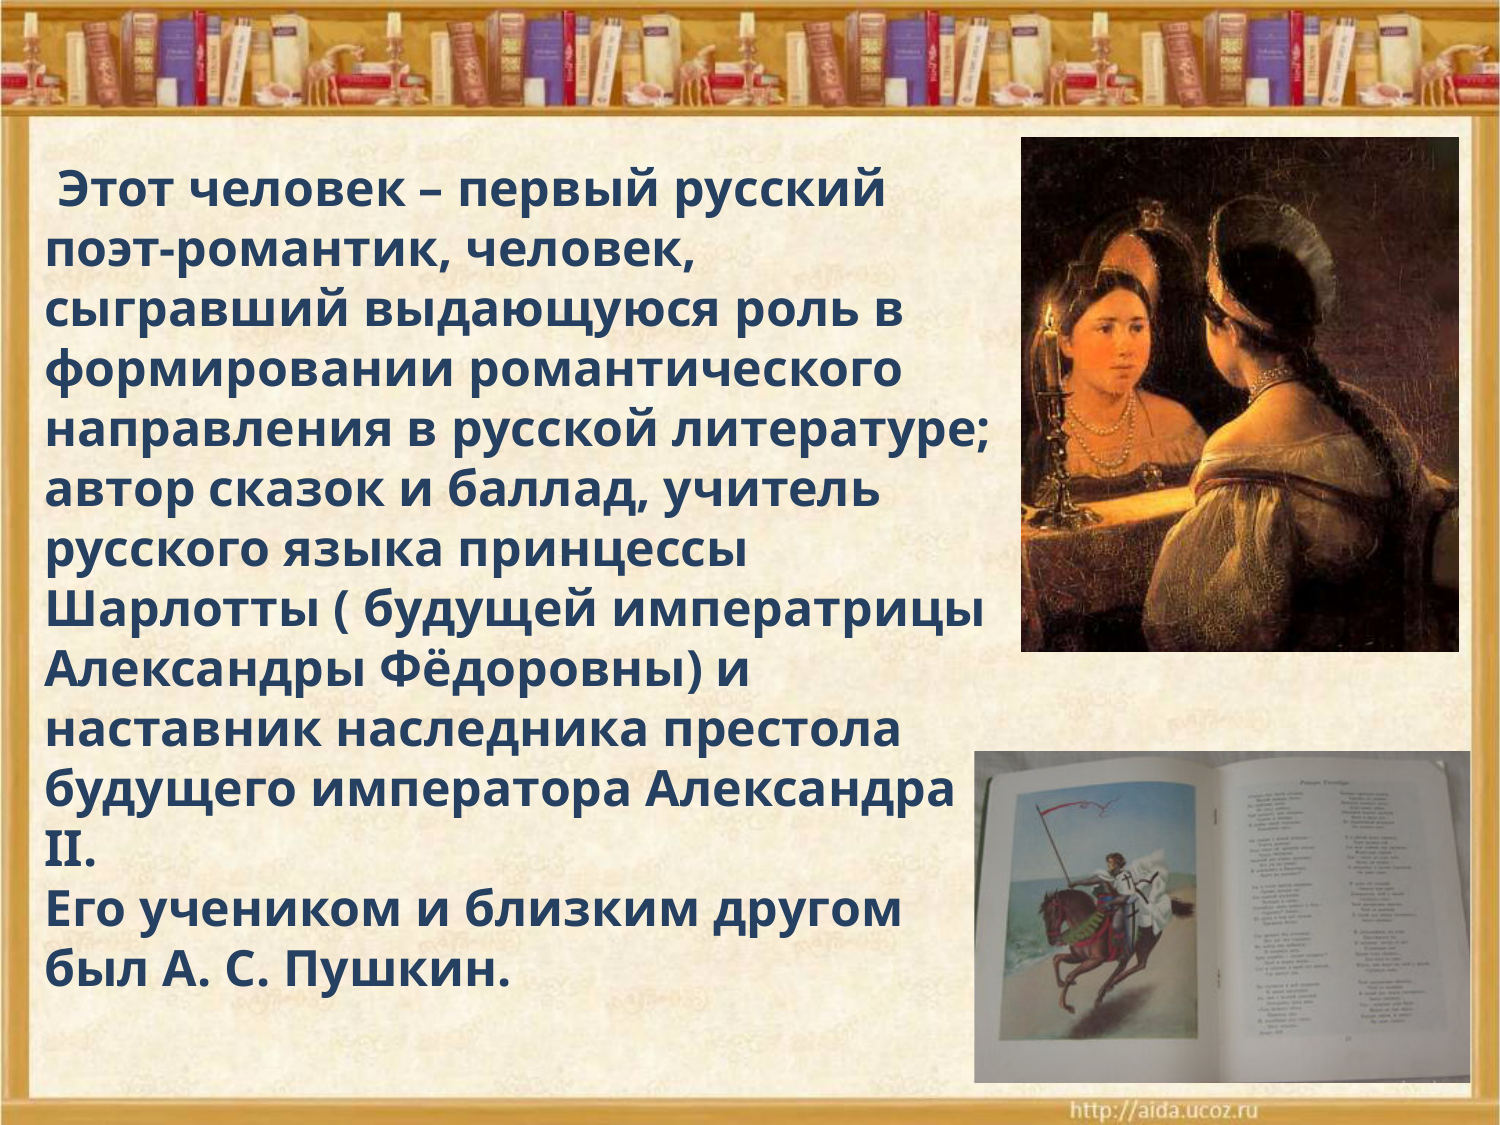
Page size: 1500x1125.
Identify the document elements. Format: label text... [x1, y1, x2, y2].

picture [0, 0, 1500, 1125]
text_box Этот человек – первый русский поэт-романтик, человек, сыгравший выдающуюся роль в формировании романтического направления в русской литературе; автор сказок и баллад, учитель русского языка принцессы Шарлотты ( будущей императрицы Александры Фёдоровны) и наставник наследника престола будущего императора Александра II. Его учеником и близким другом был А. С. Пушкин. [29, 148, 1022, 1004]
